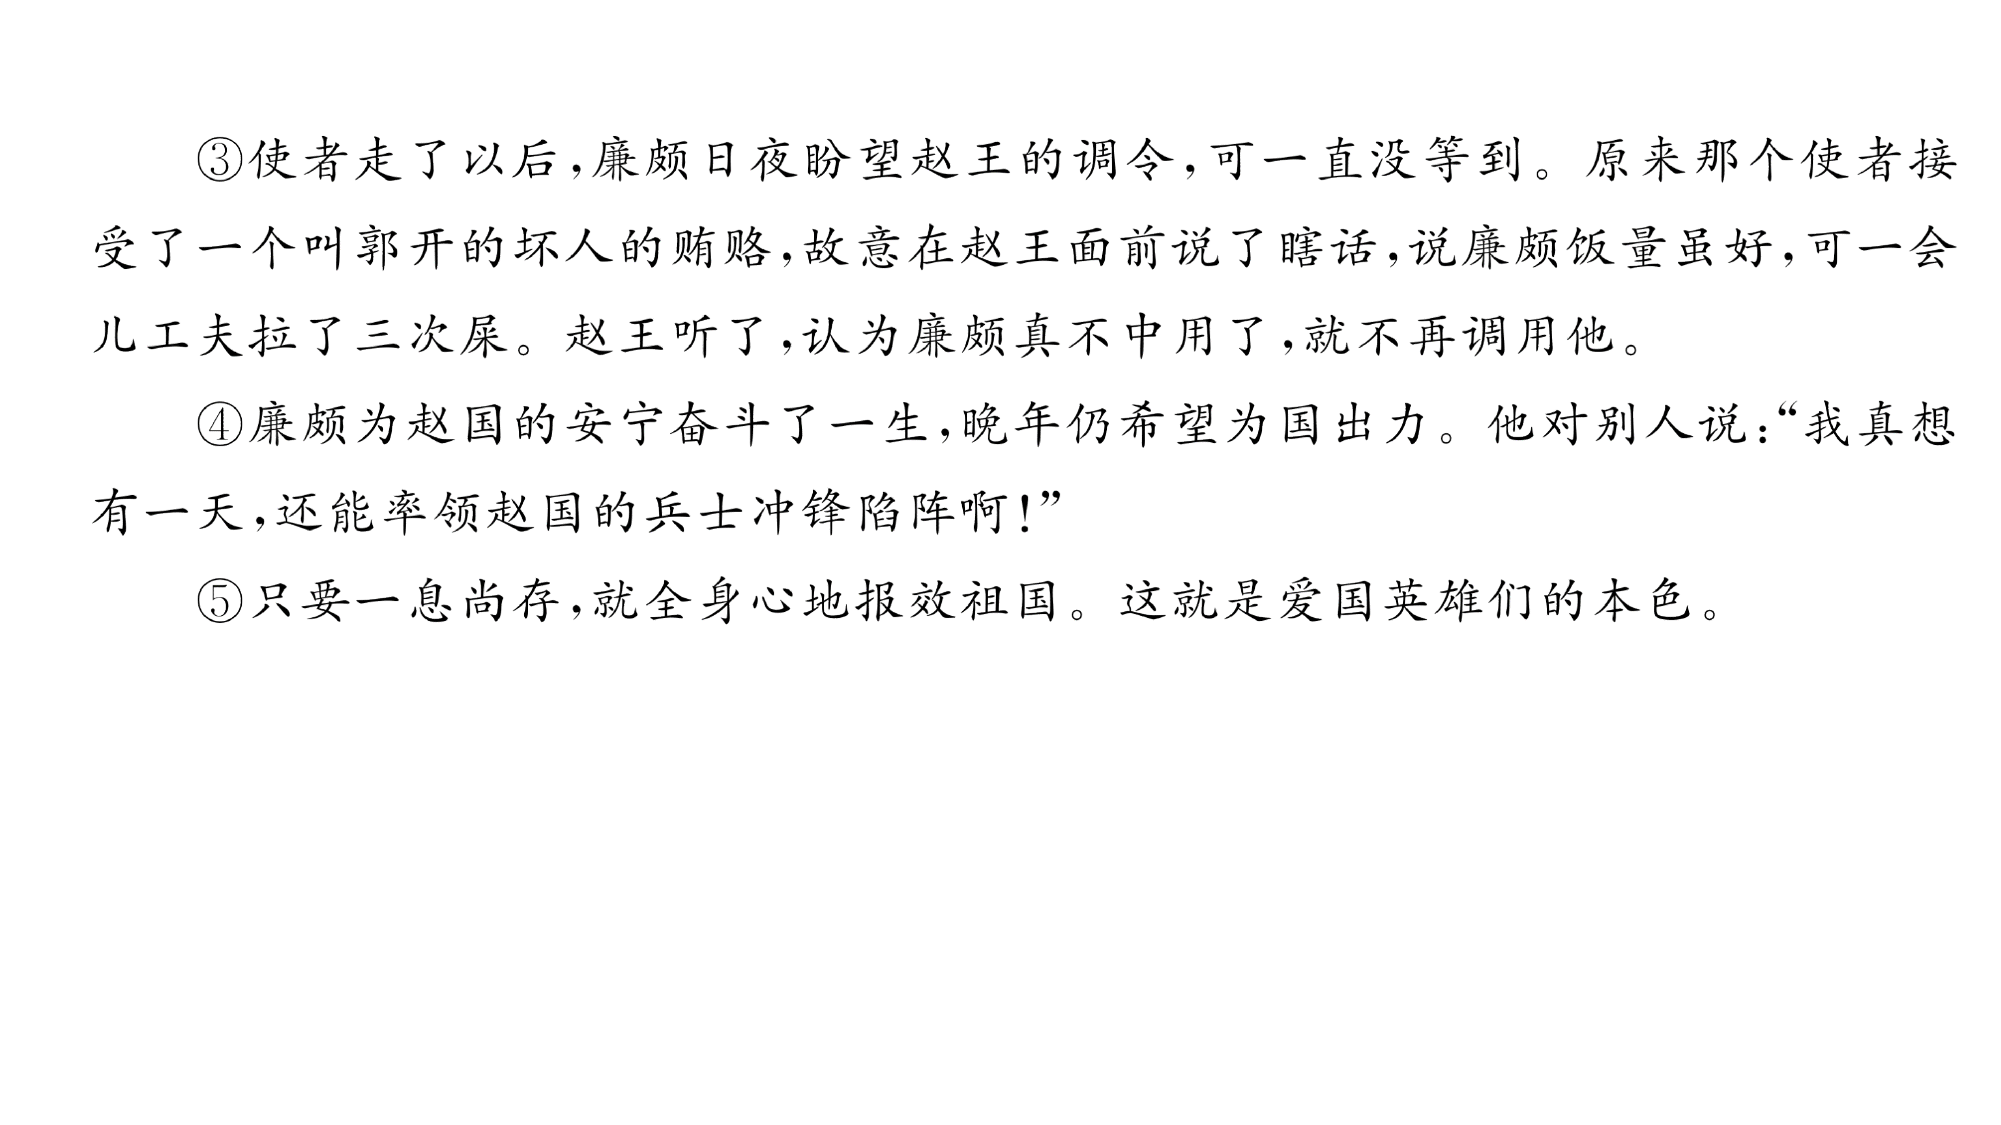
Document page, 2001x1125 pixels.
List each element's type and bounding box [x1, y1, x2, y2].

picture [87, 117, 1979, 637]
